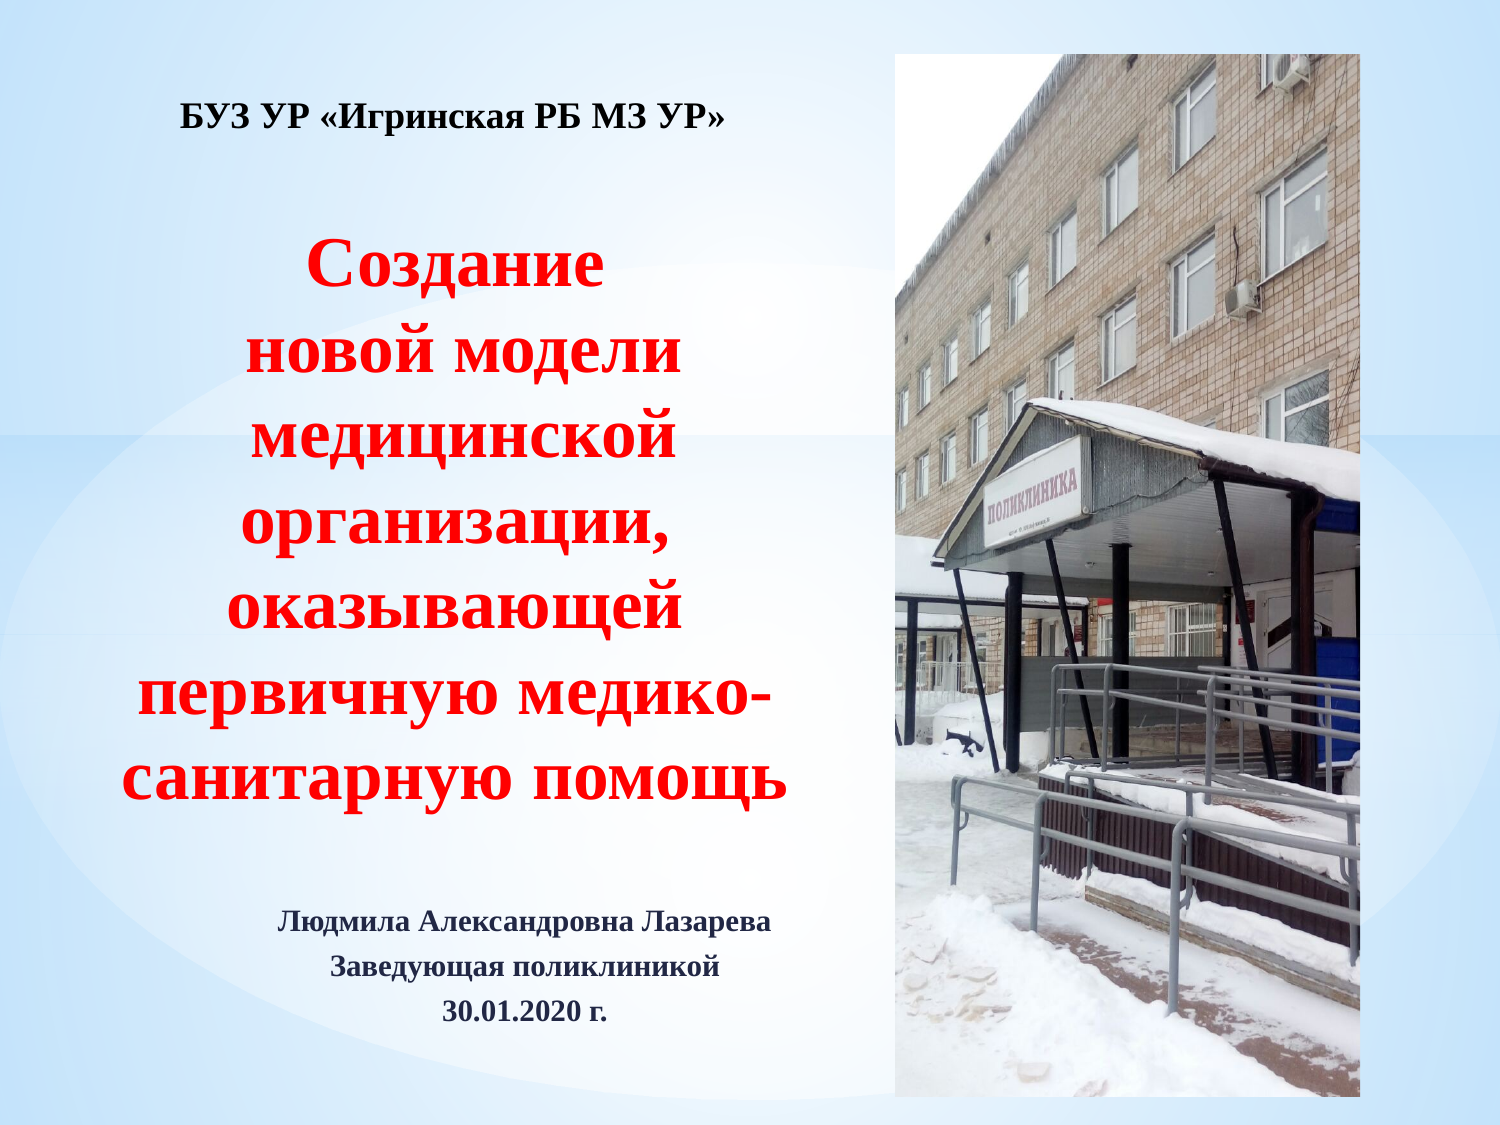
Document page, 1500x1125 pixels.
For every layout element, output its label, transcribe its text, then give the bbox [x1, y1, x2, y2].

title Создание новой модели медицинской организации, оказывающей первичную медико-санитарную помощь [73, 208, 779, 835]
subtitle Людмила Александровна Лазарева Заведующая поликлиникой 30.01.2020 г. [62, 893, 779, 1038]
picture [785, 0, 1361, 1098]
text_box БУЗ УР «Игринская РБ МЗ УР» [164, 84, 742, 144]
